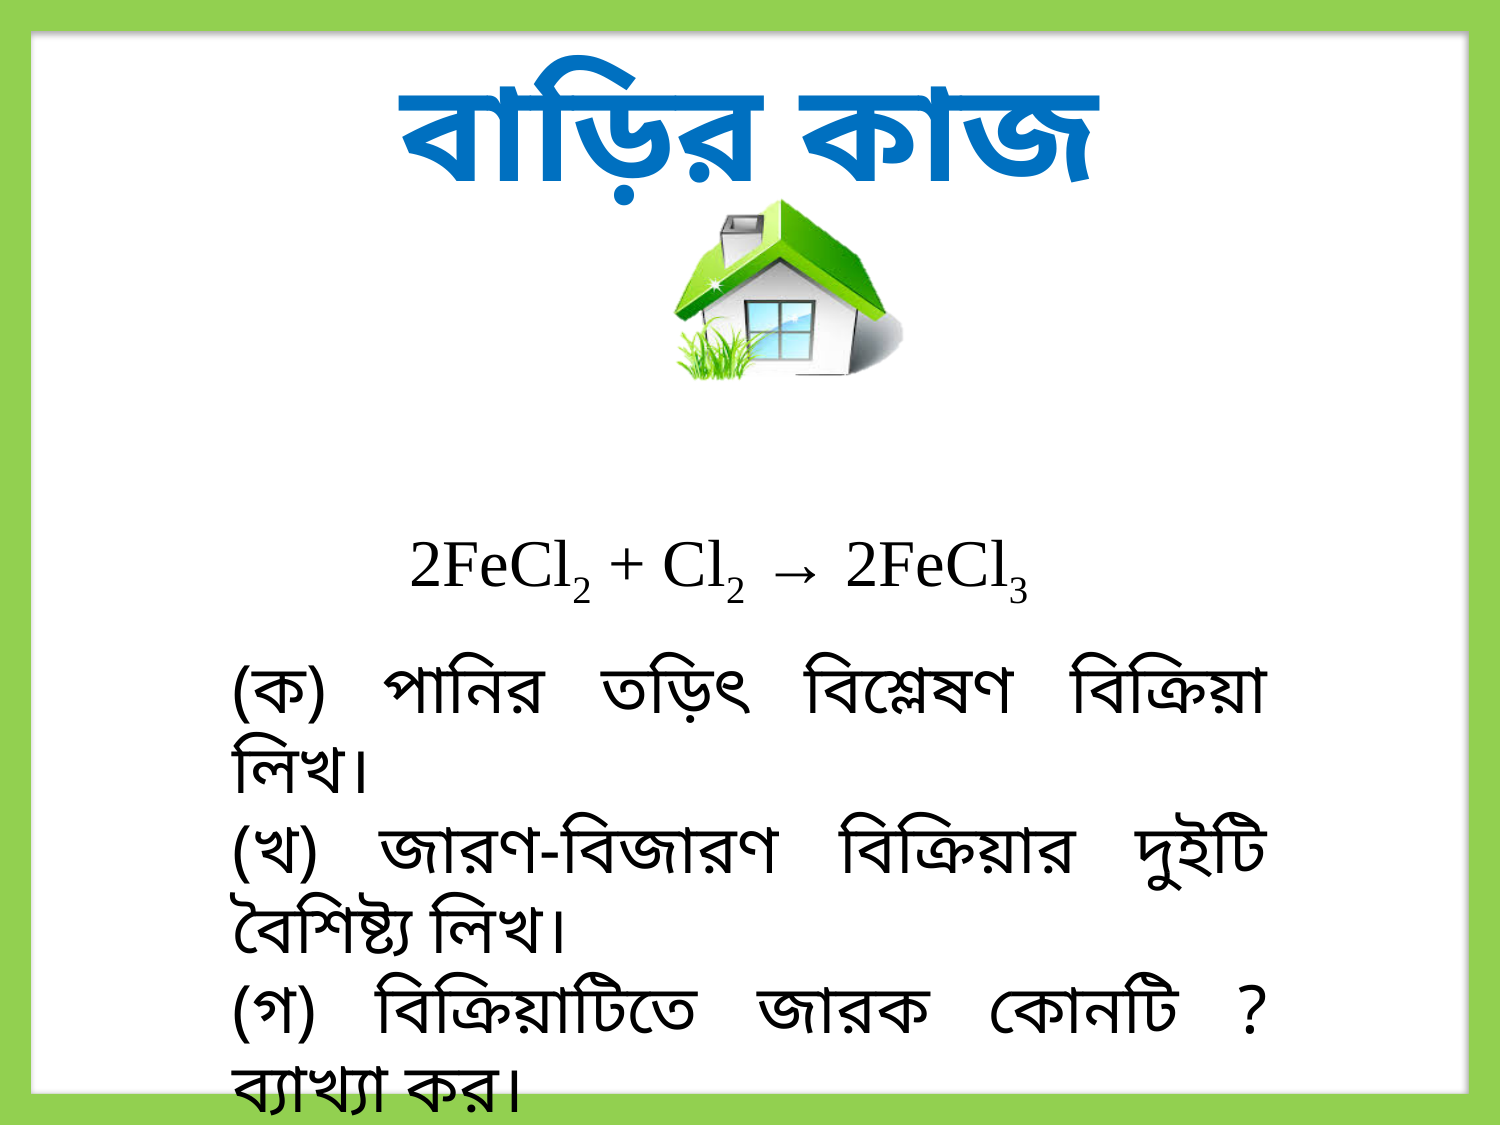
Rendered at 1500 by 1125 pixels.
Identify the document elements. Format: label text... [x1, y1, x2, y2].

text_box [0, 0, 1500, 1125]
text_box 2FeCl2 + Cl2 → 2FeCl3 [199, 512, 1238, 619]
text_box বাড়ির কাজ [362, 37, 1138, 217]
picture [628, 167, 932, 419]
text_box (ক) পানির তড়িৎ বিশ্লেষণ বিক্রিয়া লিখ। (খ) জারণ-বিজারণ বিক্রিয়ার দুইটি বৈশিষ্ট্য লিখ। (গ) বিক্রিয়াটিতে জারক কোনটি ? ব্যাখ্যা কর। (ঘ) জারণ-বিজারণ একইসাথে সংঘটিত হয় – বিক্রিয়াটির আলোকে বিশ্লেষণ কর। [217, 639, 1283, 1125]
